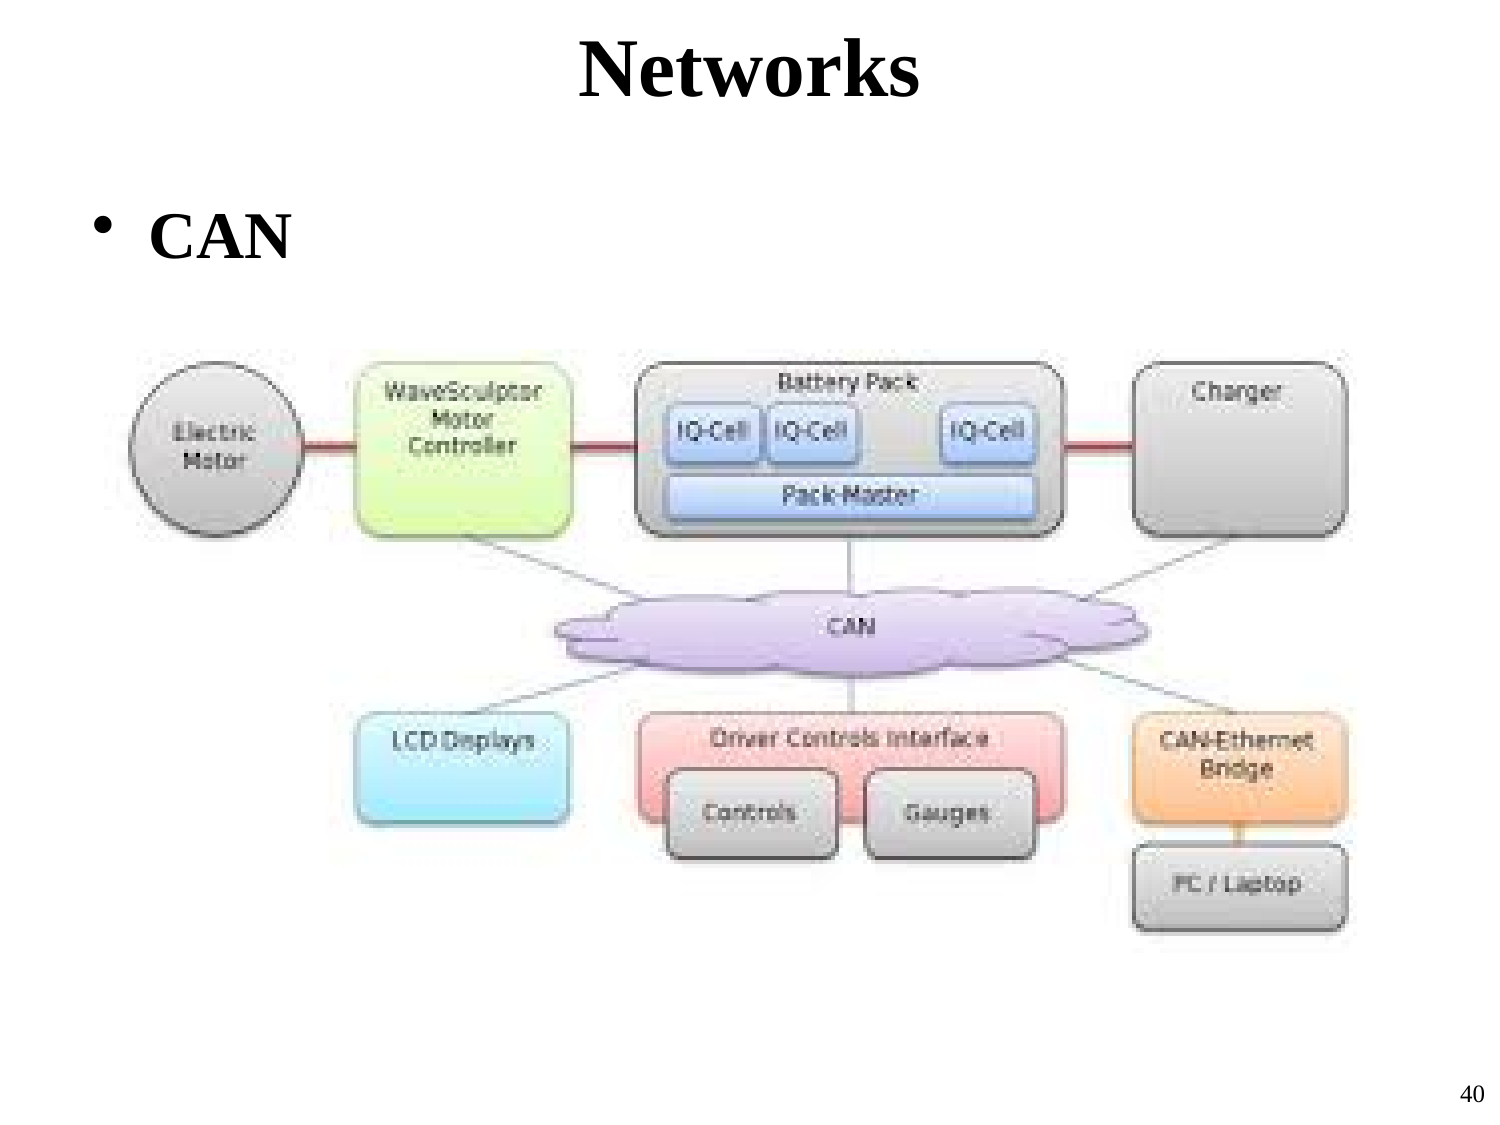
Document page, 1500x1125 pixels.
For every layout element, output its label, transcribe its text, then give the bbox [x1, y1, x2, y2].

list CAN [76, 184, 1436, 1002]
title Networks [0, 0, 1500, 126]
slide_number 40 [1186, 1069, 1500, 1125]
picture [72, 349, 1427, 953]
